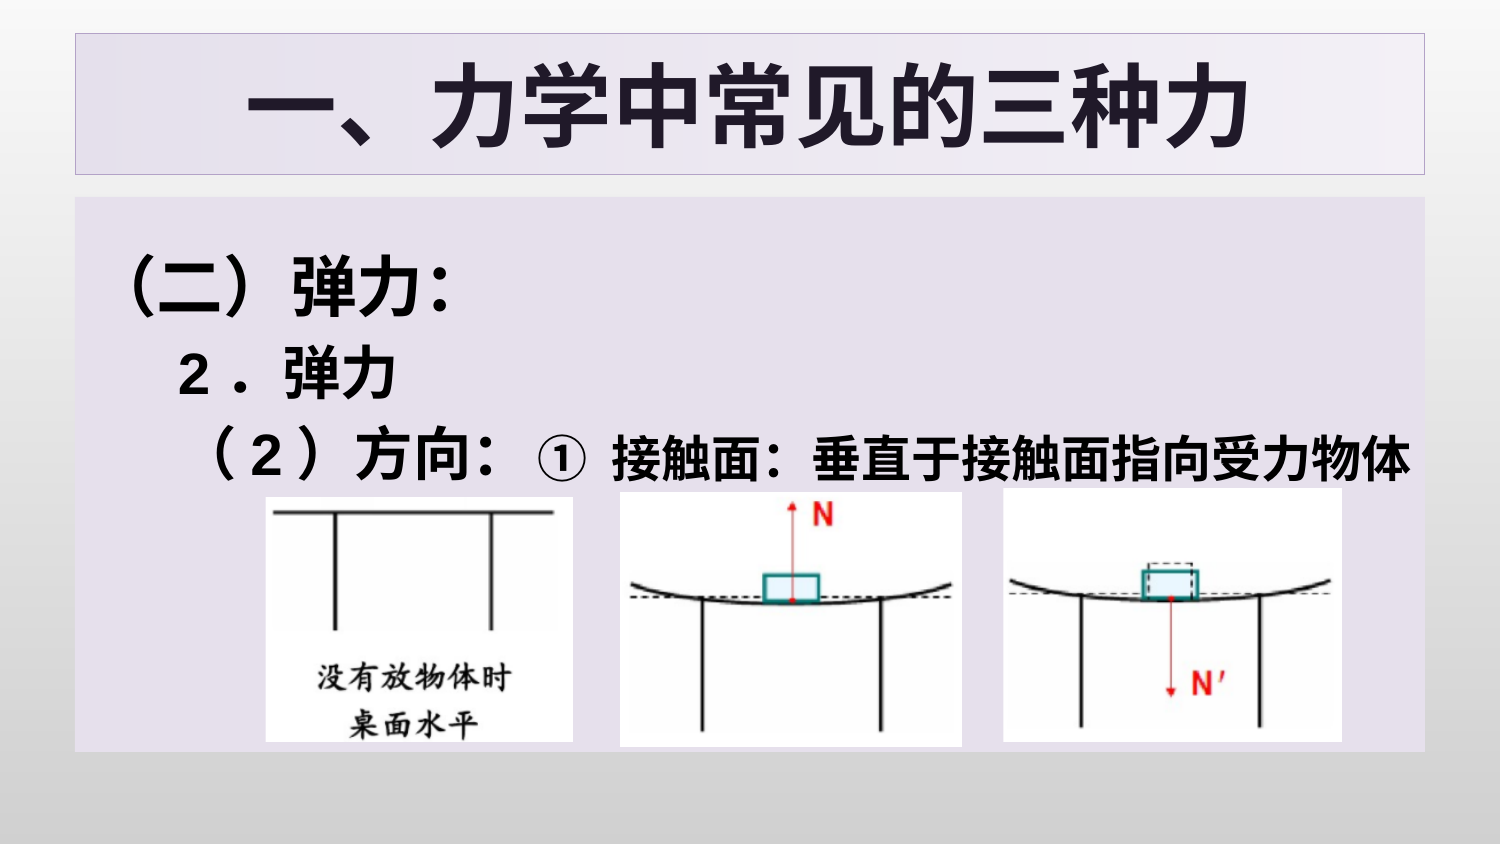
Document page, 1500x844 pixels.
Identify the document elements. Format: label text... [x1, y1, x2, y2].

text_box ① 接触面：垂直于接触面指向受力物体 [509, 420, 1450, 509]
picture [1003, 488, 1343, 742]
title 一、力学中常见的三种力 [75, 33, 1425, 175]
picture [619, 492, 963, 747]
text_box [0, 0, 1500, 844]
text_box （二）弹力： 2．弹力 （2）方向： [74, 196, 1425, 752]
picture [265, 496, 574, 742]
